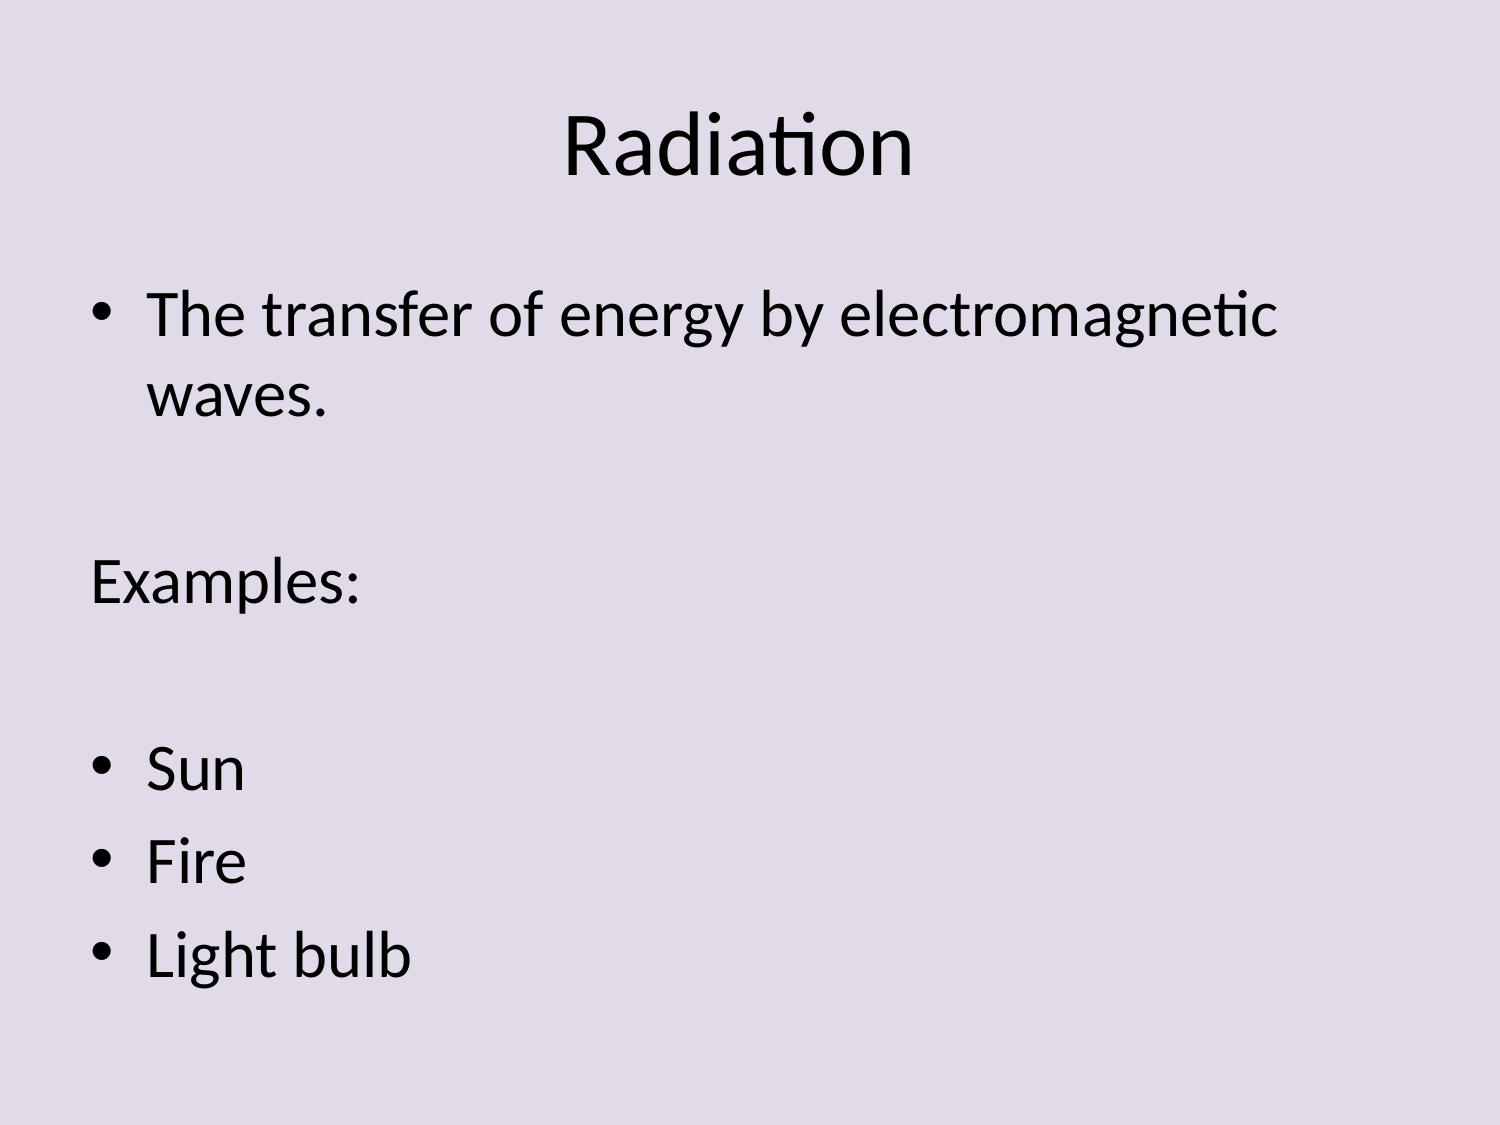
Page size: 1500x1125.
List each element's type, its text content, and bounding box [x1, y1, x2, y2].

list The transfer of energy by electromagnetic waves. Examples: Sun Fire Light bulb [75, 262, 1425, 1005]
title Radiation [75, 45, 1425, 233]
